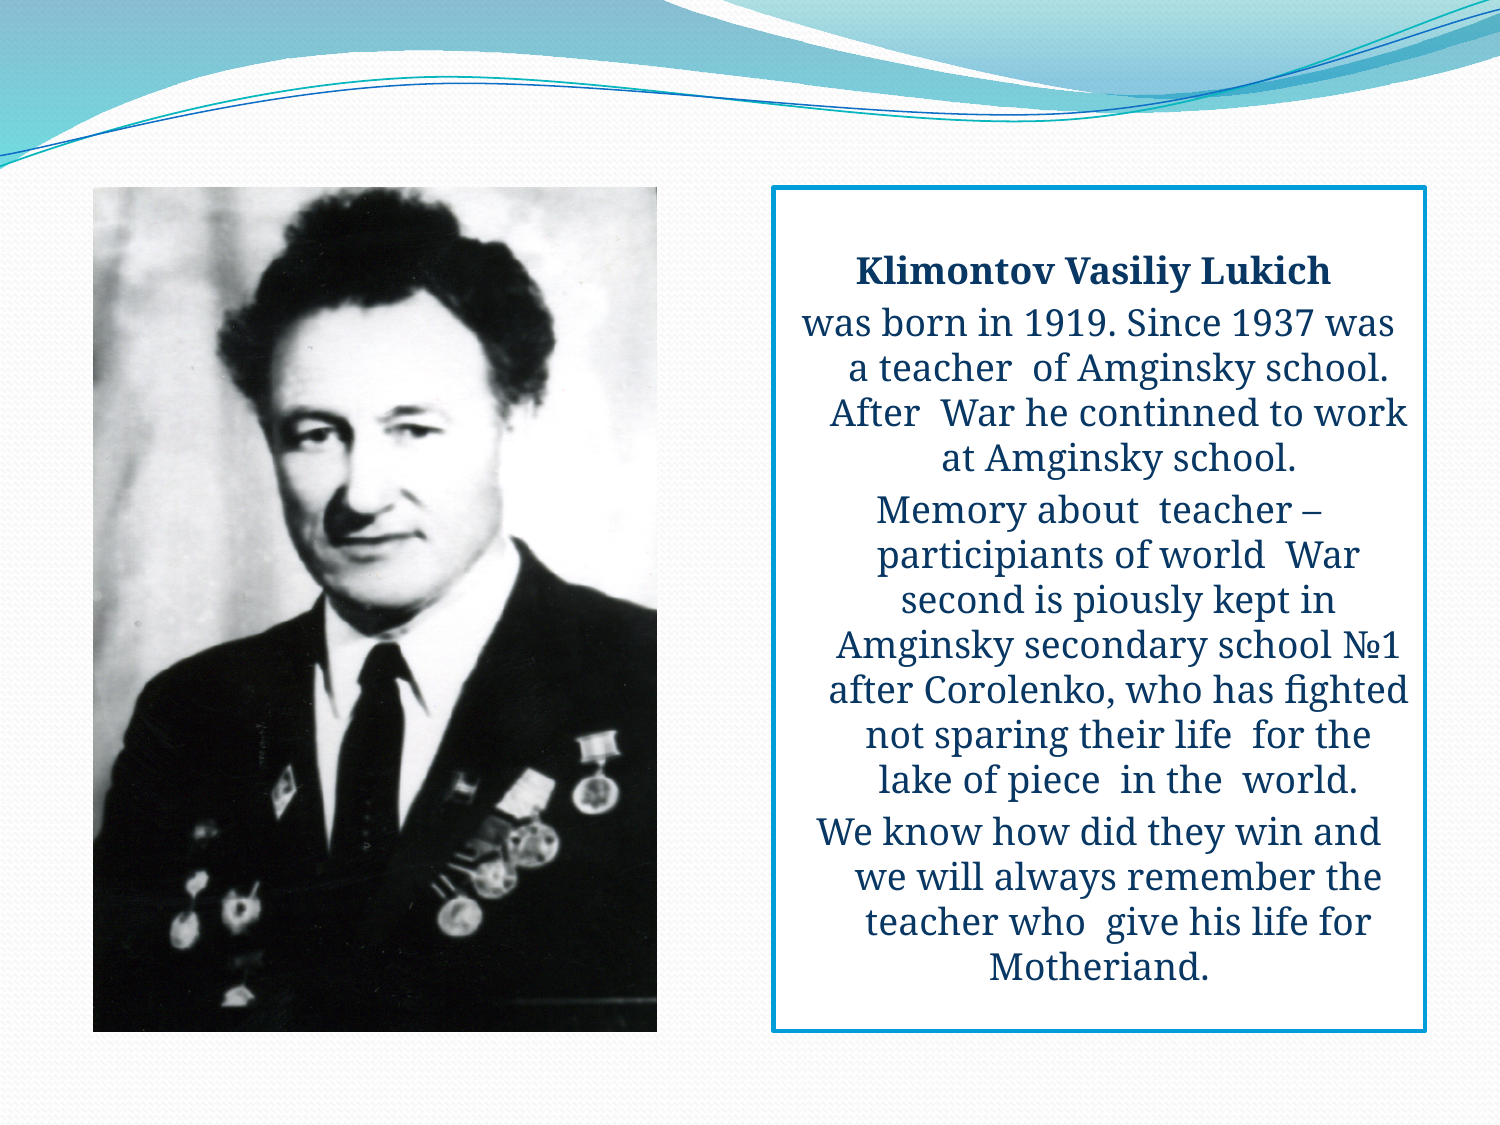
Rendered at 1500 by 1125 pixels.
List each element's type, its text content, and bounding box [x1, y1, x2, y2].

picture [93, 187, 657, 1032]
text_box Klimontov Vasiliy Lukich was born in 1919. Since 1937 was a teacher of Amginsky school. After War he continned to work at Amginsky school. Memory about teacher – participiants of world War second is piously kept in Amginsky secondary school №1 after Corolenko, who has fighted not sparing their life for the lake of piece in the world. We know how did they win and we will always remember the teacher who give his life for Motheriand. [771, 185, 1427, 1033]
